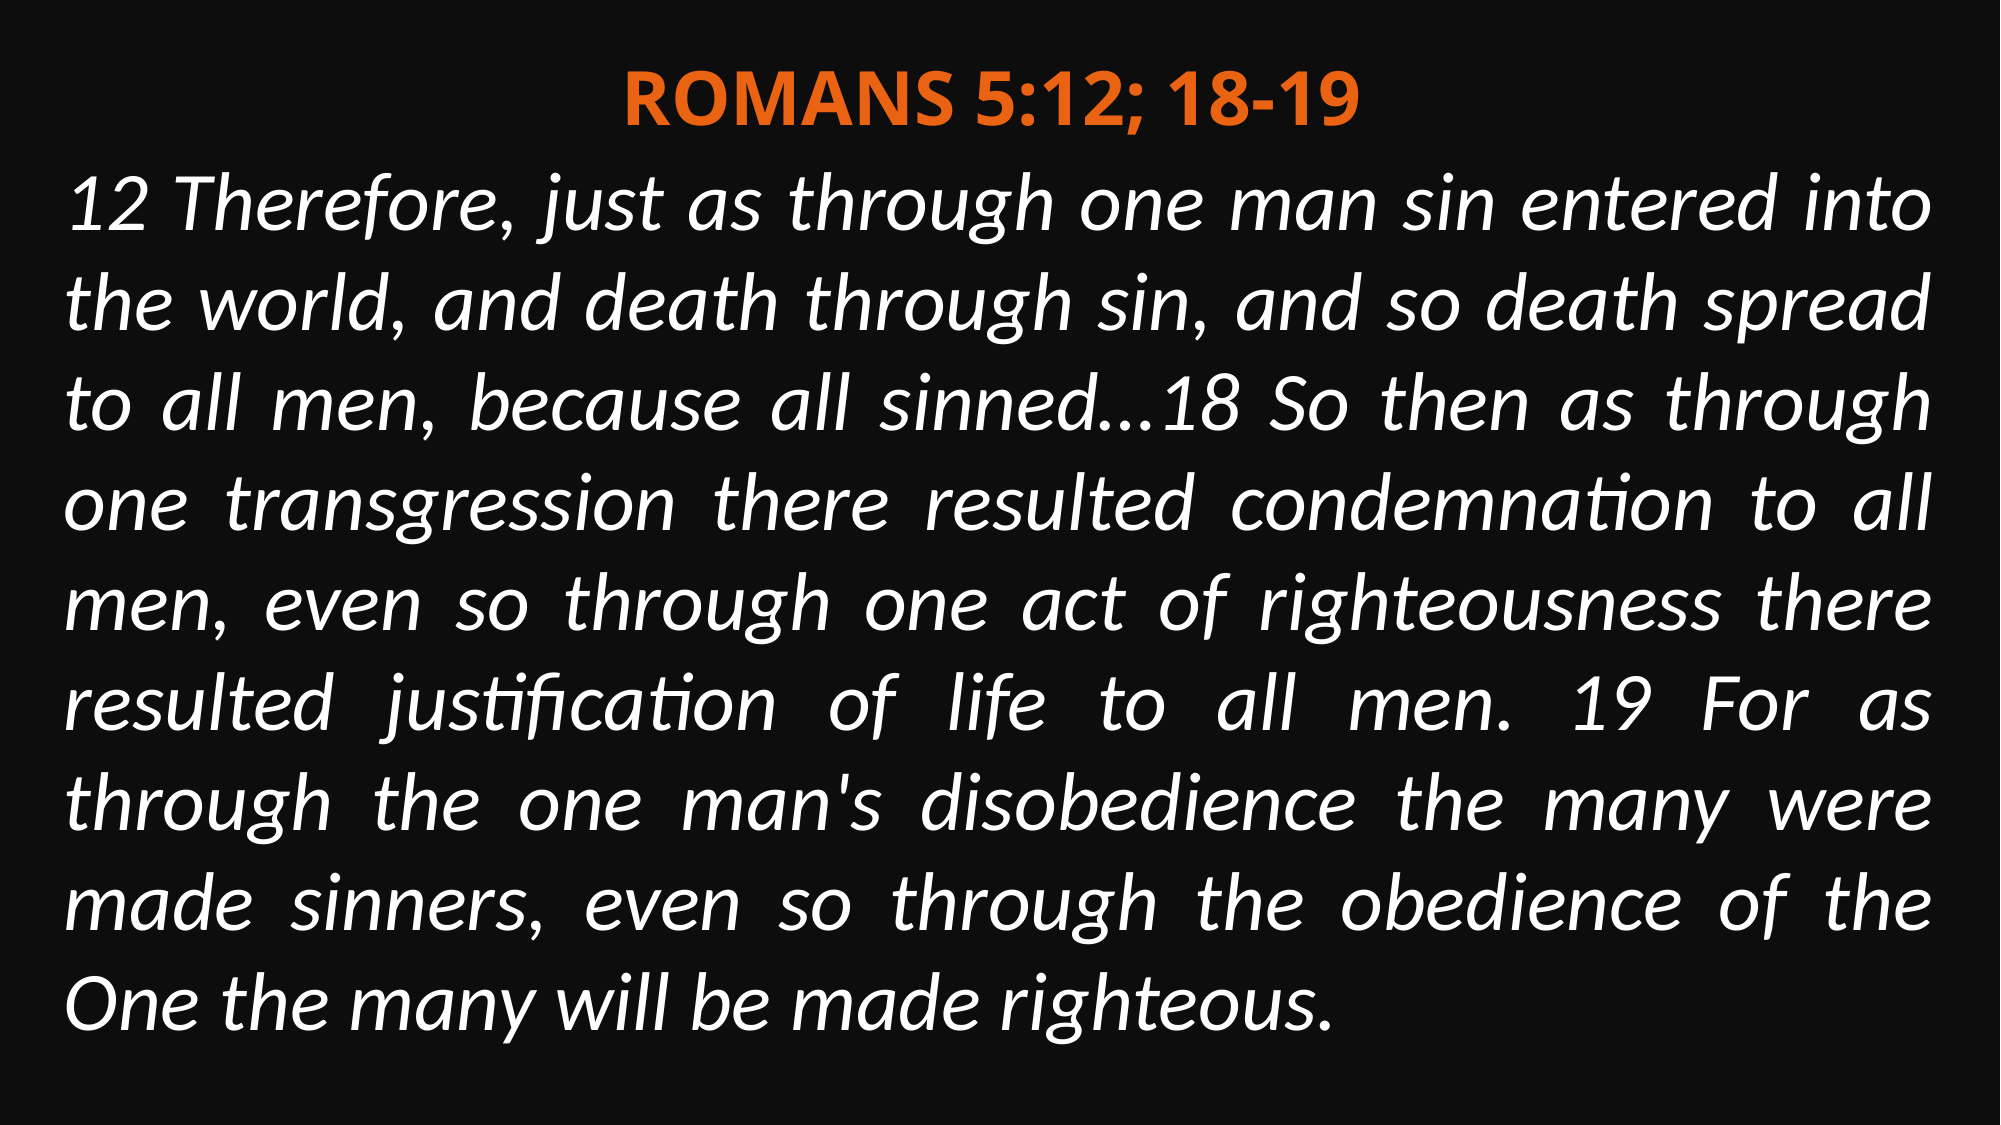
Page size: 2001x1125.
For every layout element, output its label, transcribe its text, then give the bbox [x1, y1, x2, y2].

text_box 12 Therefore, just as through one man sin entered into the world, and death through sin, and so death spread to all men, because all sinned…18 So then as through one transgression there resulted condemnation to all men, even so through one act of righteousness there resulted justification of life to all men. 19 For as through the one man's disobedience the many were made sinners, even so through the obedience of the One the many will be made righteous. [49, 139, 1951, 1055]
subtitle Romans 5:12; 18-19 [34, 42, 1951, 184]
